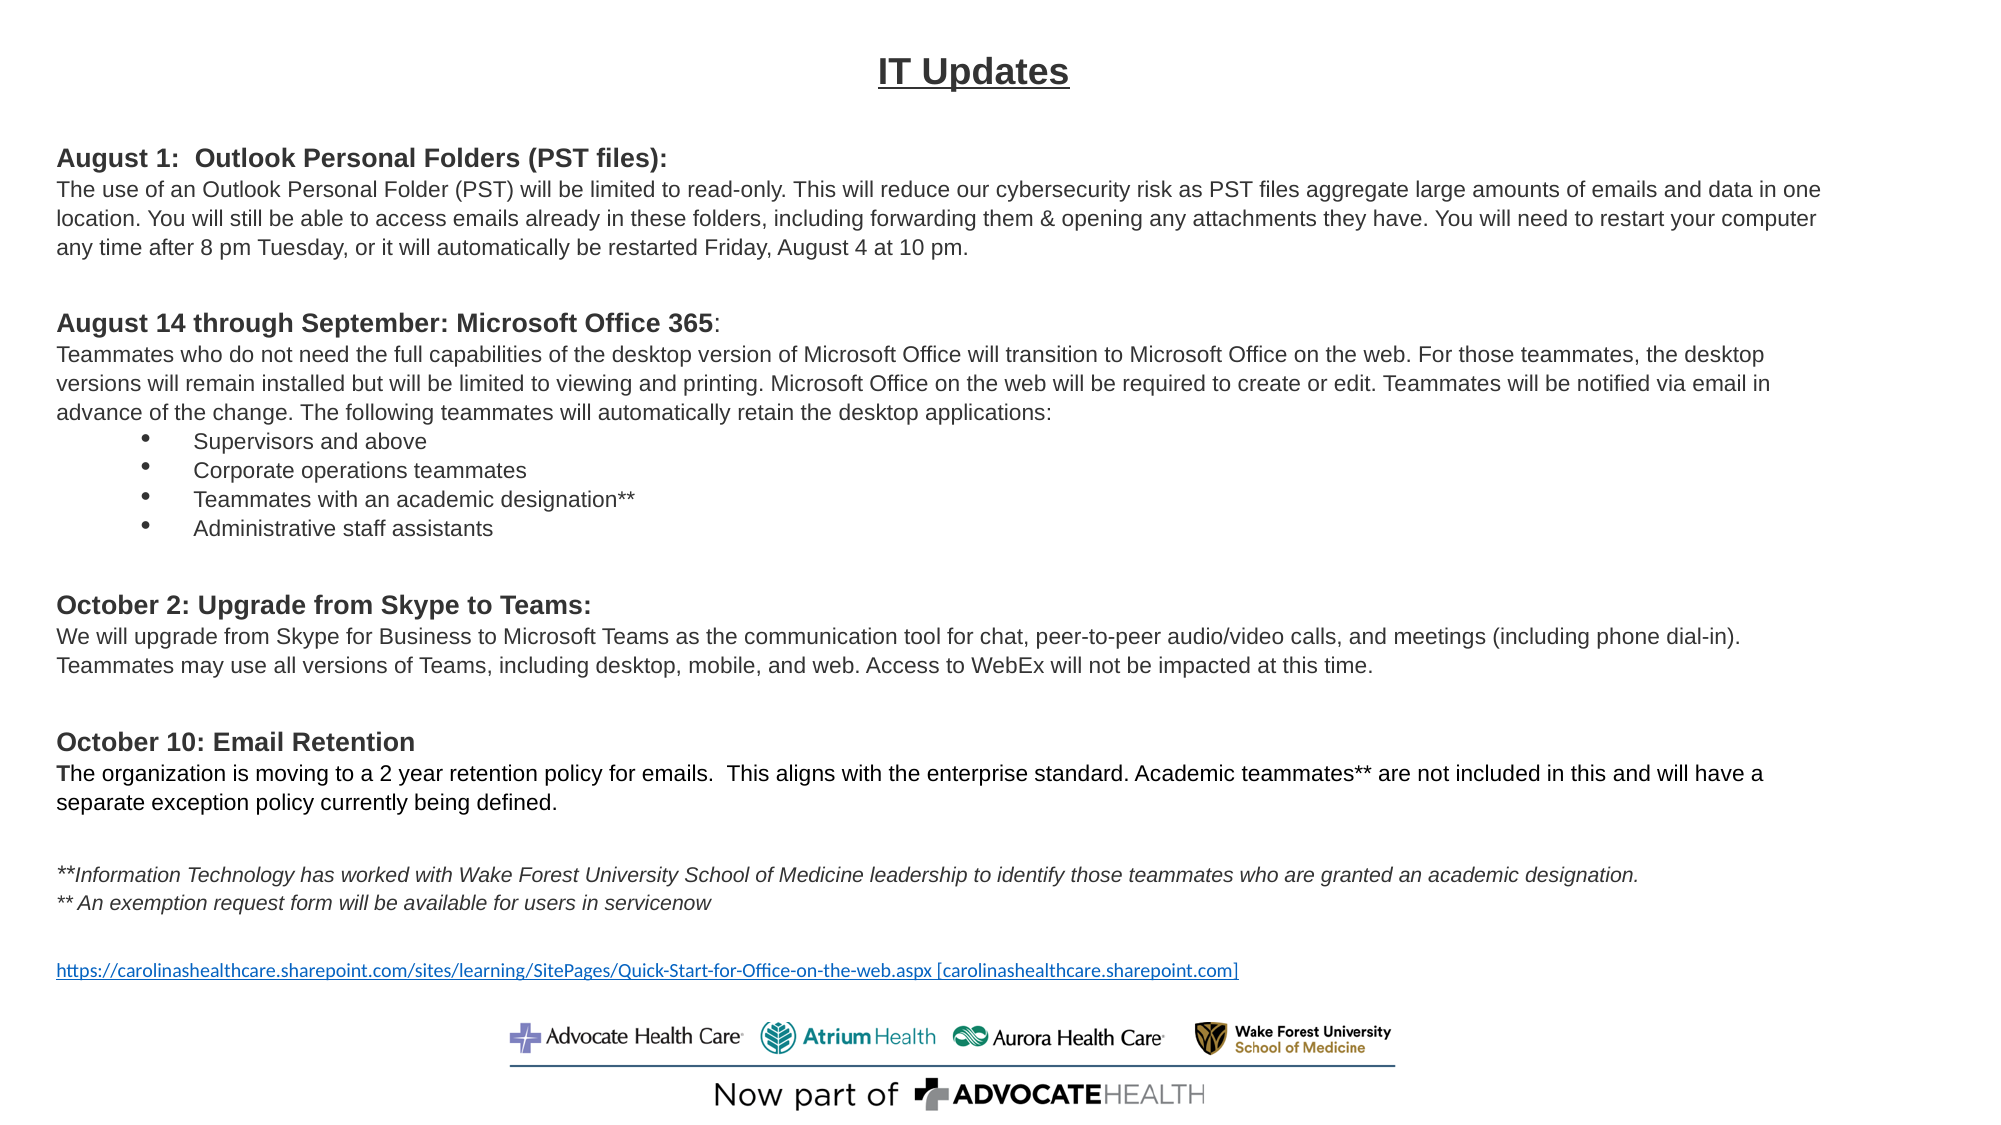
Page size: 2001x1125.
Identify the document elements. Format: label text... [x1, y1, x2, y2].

picture [501, 1022, 1404, 1120]
title IT Updates [223, 43, 1724, 101]
subtitle August 1: Outlook Personal Folders (PST files): The use of an Outlook Personal Folder (PST) will be limited to read-only. This will reduce our cybersecurity risk as PST files aggregate large amounts of emails and data in one location. You will still be able to access emails already in these folders, including forwarding them & opening any attachments they have. You will need to restart your computer any time after 8 pm Tuesday, or it will automatically be restarted Friday, August 4 at 10 pm. August 14 through September: Microsoft Office 365: Teammates who do not need the full capabilities of the desktop version of Microsoft Office will transition to Microsoft Office on the web. For those teammates, the desktop versions will remain installed but will be limited to viewing and printing. Microsoft Office on the web will be required to create or edit. Teammates will be notified via email in advance of the change. The following teammates will automatically retain the desktop applications: Supervisors and above Corporate operations teammates Teammates with an academic designation** Administrative staff assistants October 2: Upgrade from Skype to Teams: We will upgrade from Skype for Business to Microsoft Teams as the communication tool for chat, peer-to-peer audio/video calls, and meetings (including phone dial-in). Teammates may use all versions of Teams, including desktop, mobile, and web. Access to WebEx will not be impacted at this time. October 10: Email Retention The organization is moving to a 2 year retention policy for emails. This aligns with the enterprise standard. Academic teammates** are not included in this and will have a separate exception policy currently being defined. **Information Technology has worked with Wake Forest University School of Medicine leadership to identify those teammates who are granted an academic designation. ** An exemption request form will be available for users in servicenow https://carolinashealthcare.sharepoint.com/sites/learning/SitePages/Quick-Start-for-Office-on-the-web.aspx [carolinashealthcare.sharepoint.com] [41, 130, 1864, 993]
